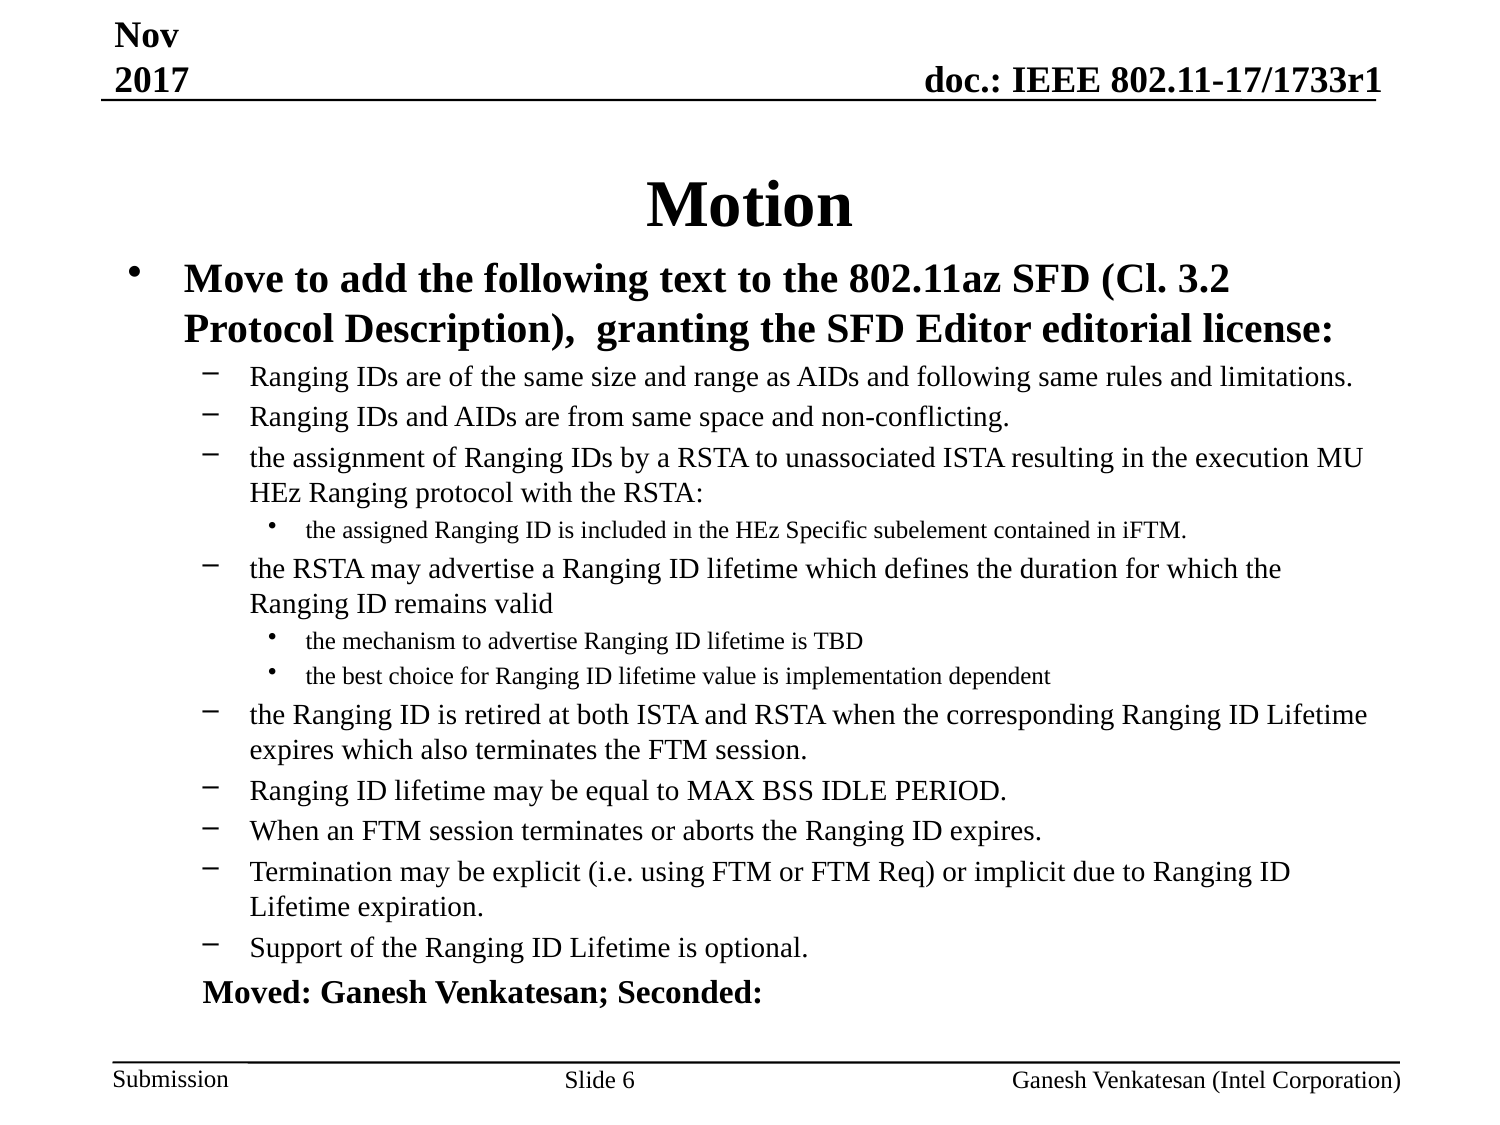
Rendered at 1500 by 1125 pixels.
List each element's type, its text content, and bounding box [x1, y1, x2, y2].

slide_number Slide 6 [401, 1063, 798, 1095]
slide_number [114, 54, 259, 101]
footer Ganesh Venkatesan (Intel Corporation) [1006, 1063, 1402, 1095]
title Motion [112, 112, 1388, 243]
list Move to add the following text to the 802.11az SFD (Cl. 3.2 Protocol Description), granting the SFD Editor editorial license: Ranging IDs are of the same size and range as AIDs and following same rules and limitations. Ranging IDs and AIDs are from same space and non-conflicting. the assignment of Ranging IDs by a RSTA to unassociated ISTA resulting in the execution MU HEz Ranging protocol with the RSTA: the assigned Ranging ID is included in the HEz Specific subelement contained in iFTM. the RSTA may advertise a Ranging ID lifetime which defines the duration for which the Ranging ID remains valid the mechanism to advertise Ranging ID lifetime is TBD the best choice for Ranging ID lifetime value is implementation dependent the Ranging ID is retired at both ISTA and RSTA when the corresponding Ranging ID Lifetime expires which also terminates the FTM session. Ranging ID lifetime may be equal to MAX BSS IDLE PERIOD. When an FTM session terminates or aborts the Ranging ID expires. Termination may be explicit (i.e. using FTM or FTM Req) or implicit due to Ranging ID Lifetime expiration. Support of the Ranging ID Lifetime is optional. Moved: Ganesh Venkatesan; Seconded: [112, 243, 1388, 1048]
